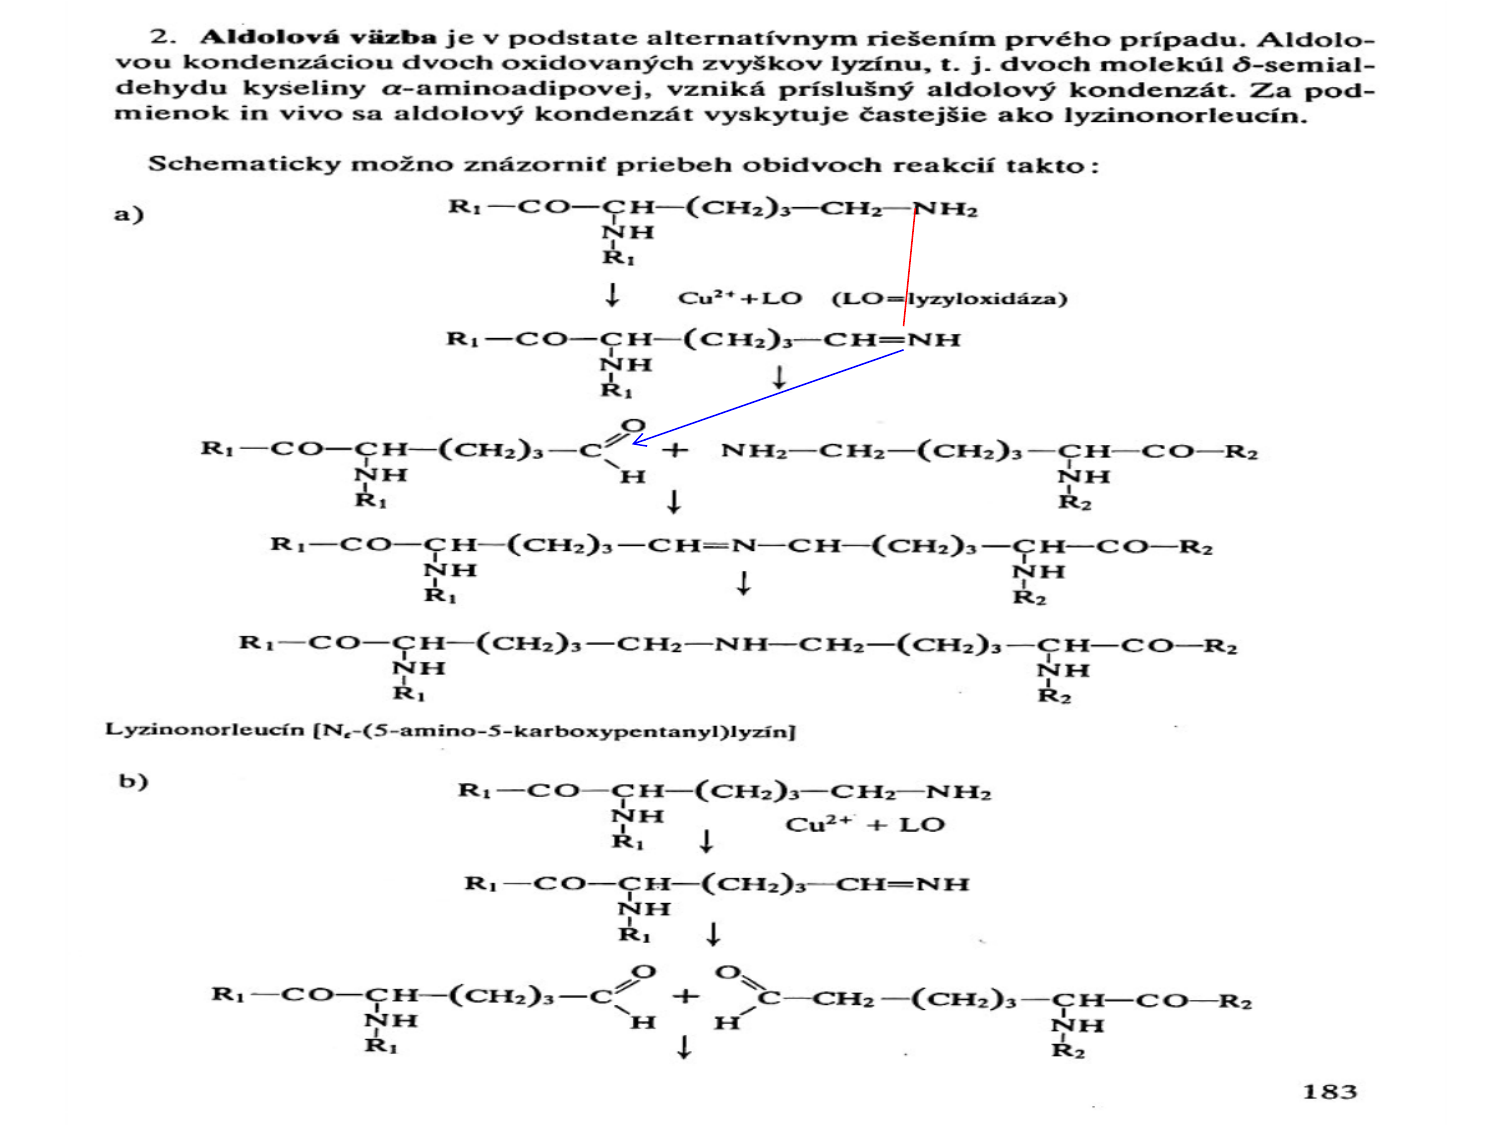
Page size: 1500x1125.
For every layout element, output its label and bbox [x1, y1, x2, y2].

picture [64, 0, 1448, 1125]
text_box [903, 207, 916, 327]
text_box [631, 349, 904, 445]
